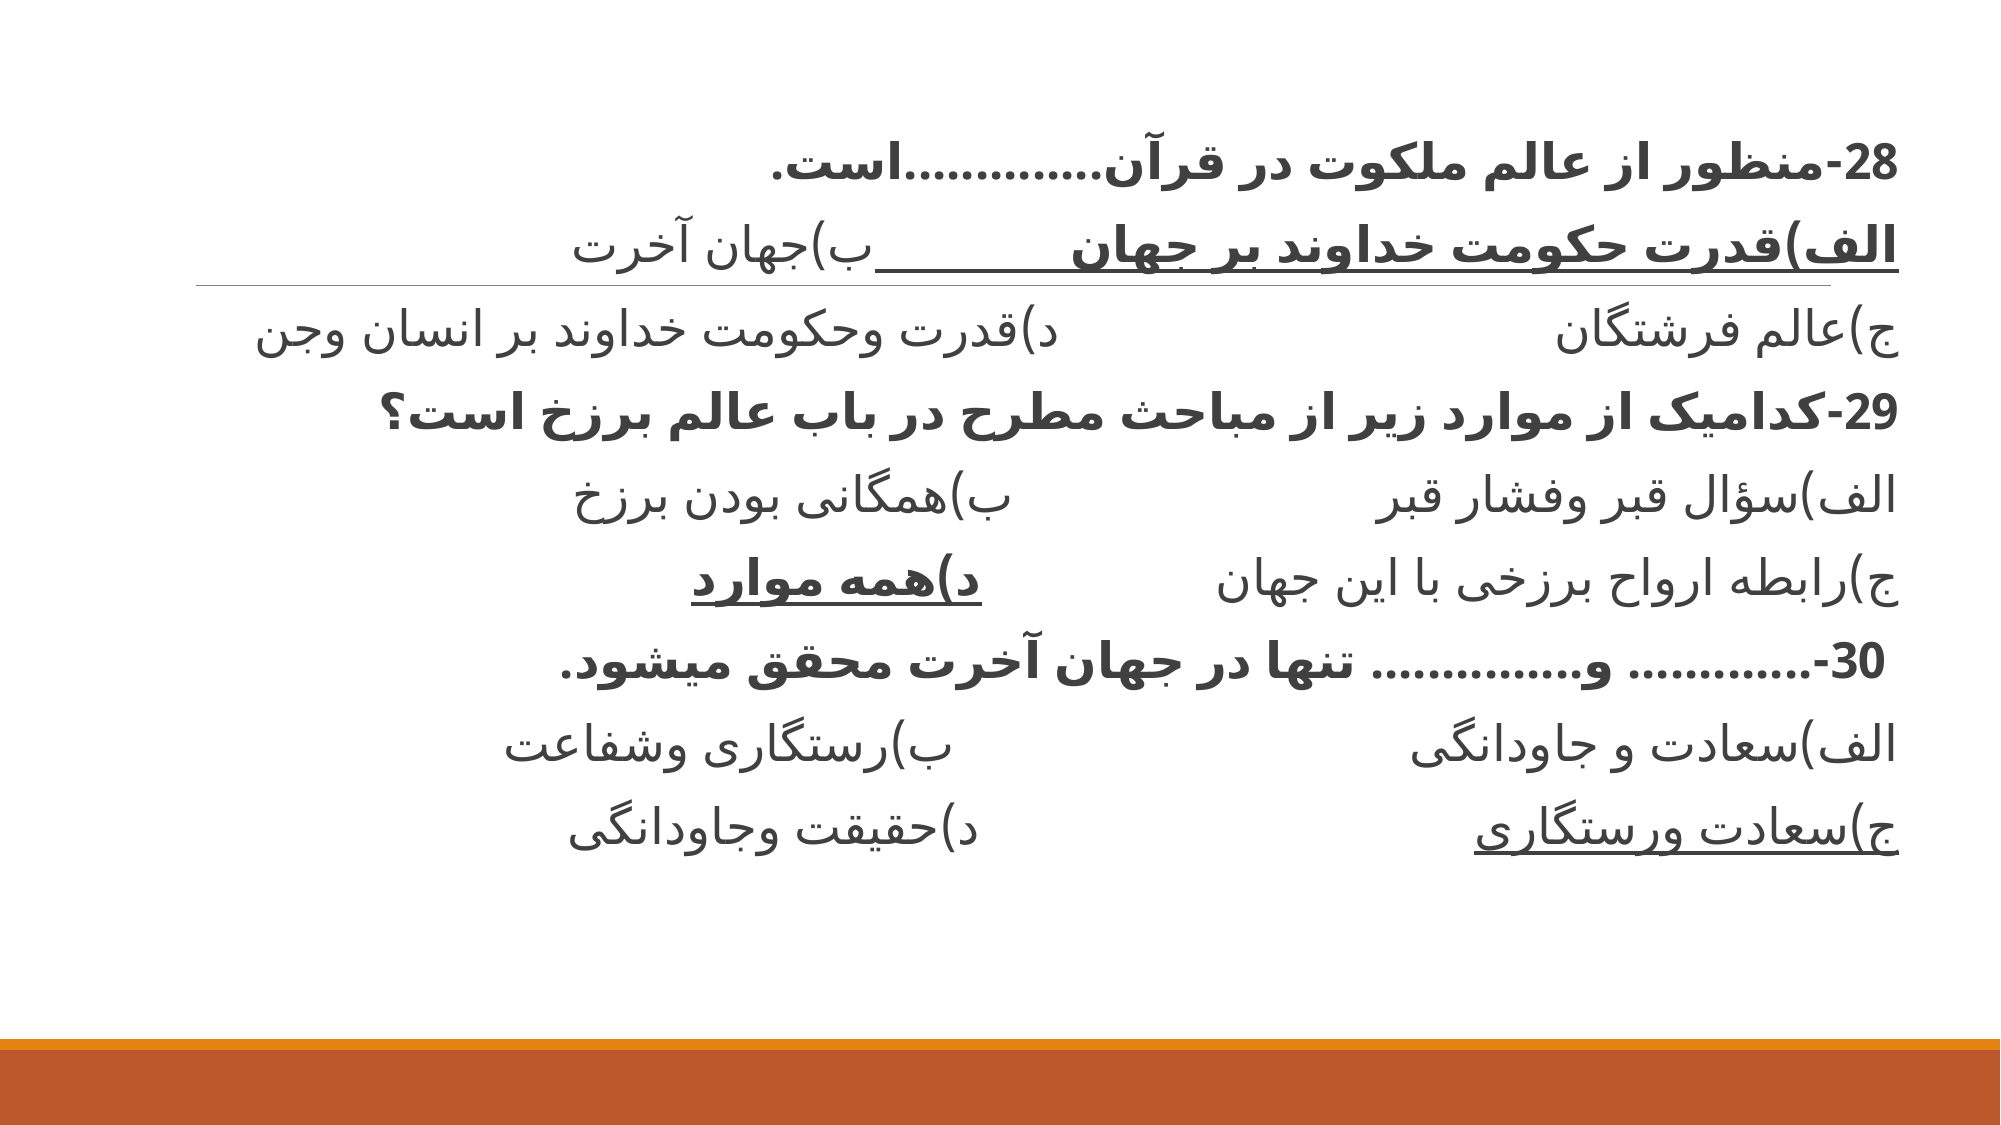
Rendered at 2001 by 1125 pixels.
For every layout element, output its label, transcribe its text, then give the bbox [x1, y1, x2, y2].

list 28-منظور از عالم ملکوت در قرآن..............است. الف)قدرت حکومت خداوند بر جهان ب)جهان آخرت ج)عالم فرشتگان د)قدرت وحکومت خداوند بر انسان وجن 29-کدامیک از موارد زیر از مباحث مطرح در باب عالم برزخ است؟ الف)سؤال قبر وفشار قبر ب)همگانی بودن برزخ ج)رابطه ارواح برزخی با این جهان د)همه موارد 30-............. و............... تنها در جهان آخرت محقق میشود. الف)سعادت و جاودانگی ب)رستگاری وشفاعت ج)سعادت ورستگاری د)حقیقت وجاودانگی [137, 45, 1915, 760]
